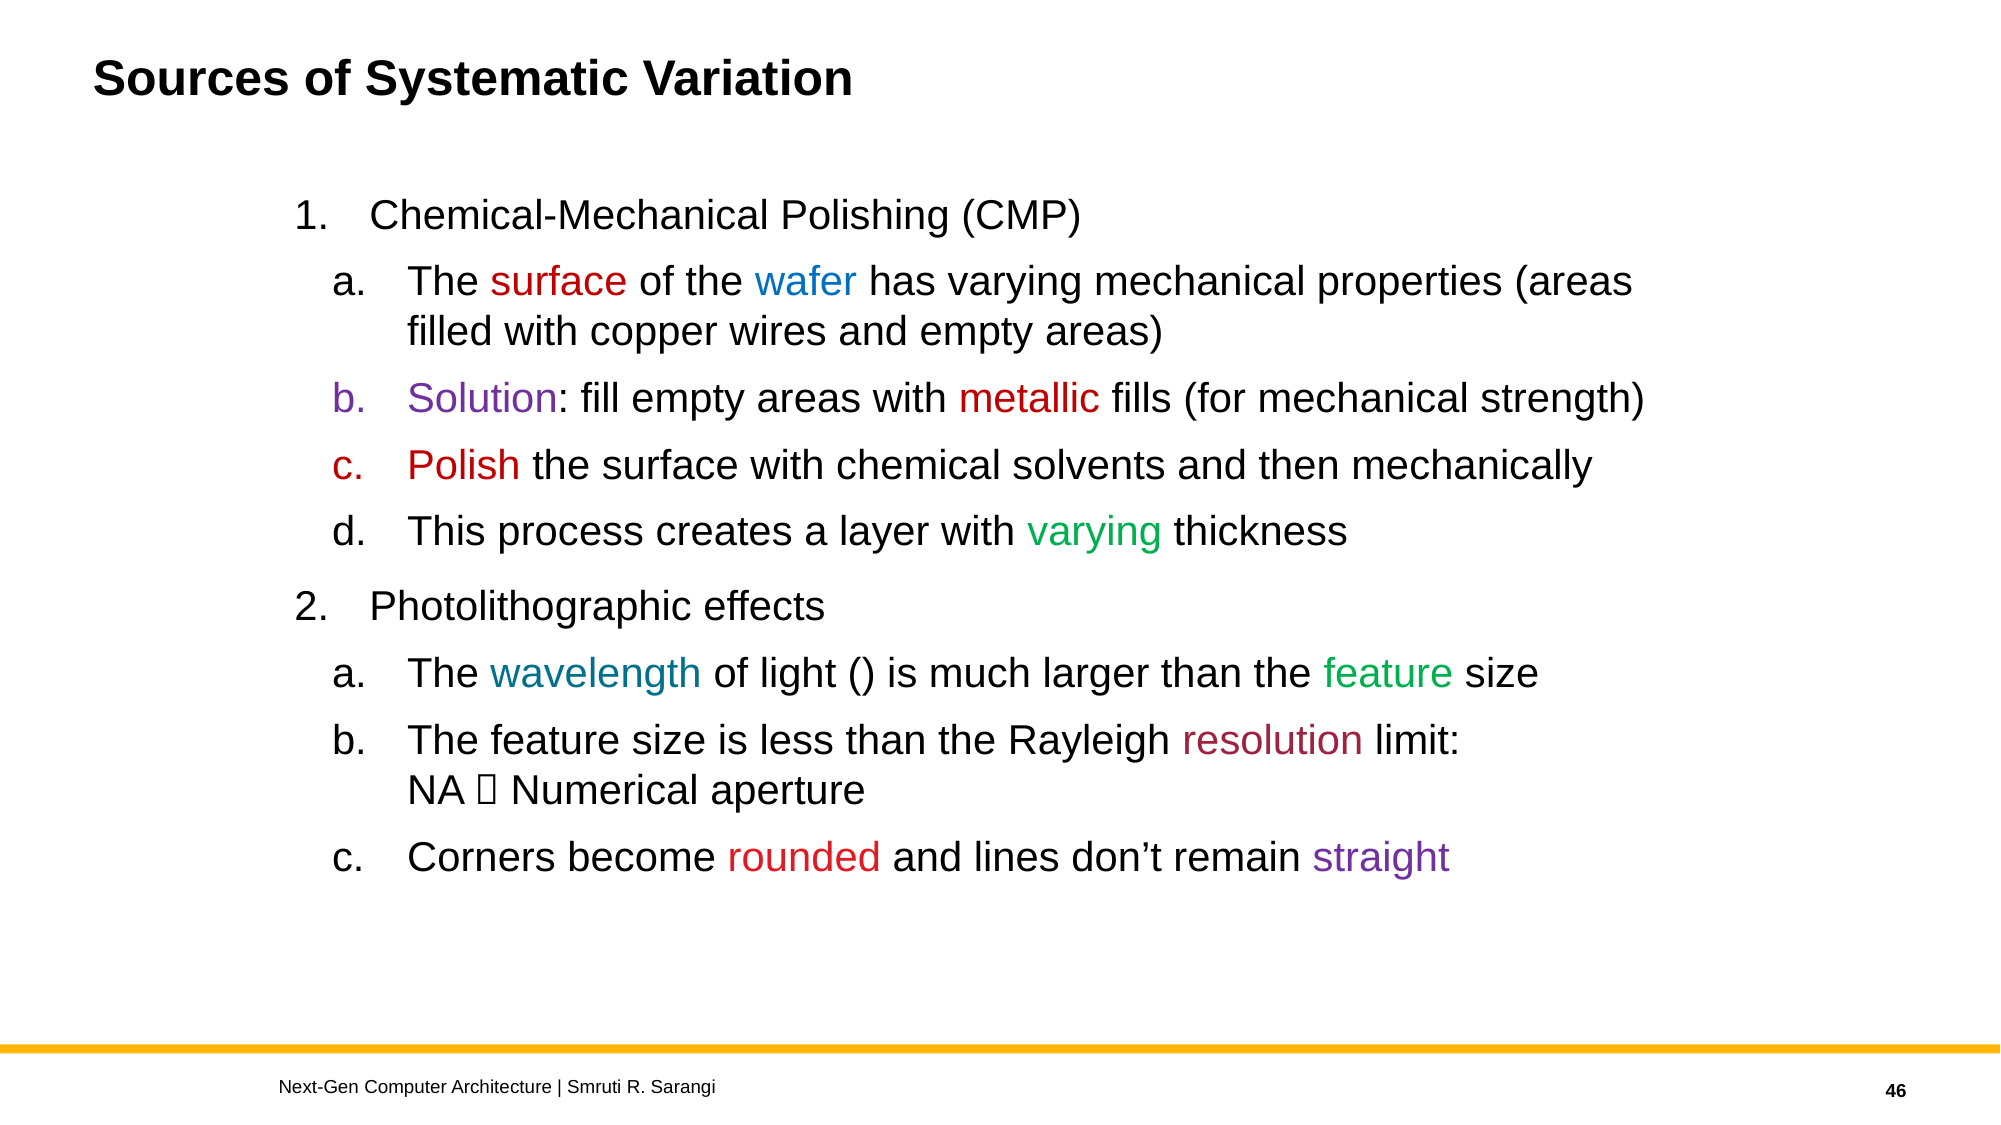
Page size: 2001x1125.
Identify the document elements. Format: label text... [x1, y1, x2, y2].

title Sources of Systematic Variation [78, 45, 1578, 180]
footer Next-Gen Computer Architecture | Smruti R. Sarangi [263, 1067, 1464, 1105]
slide_number 46 [1711, 1071, 1922, 1109]
